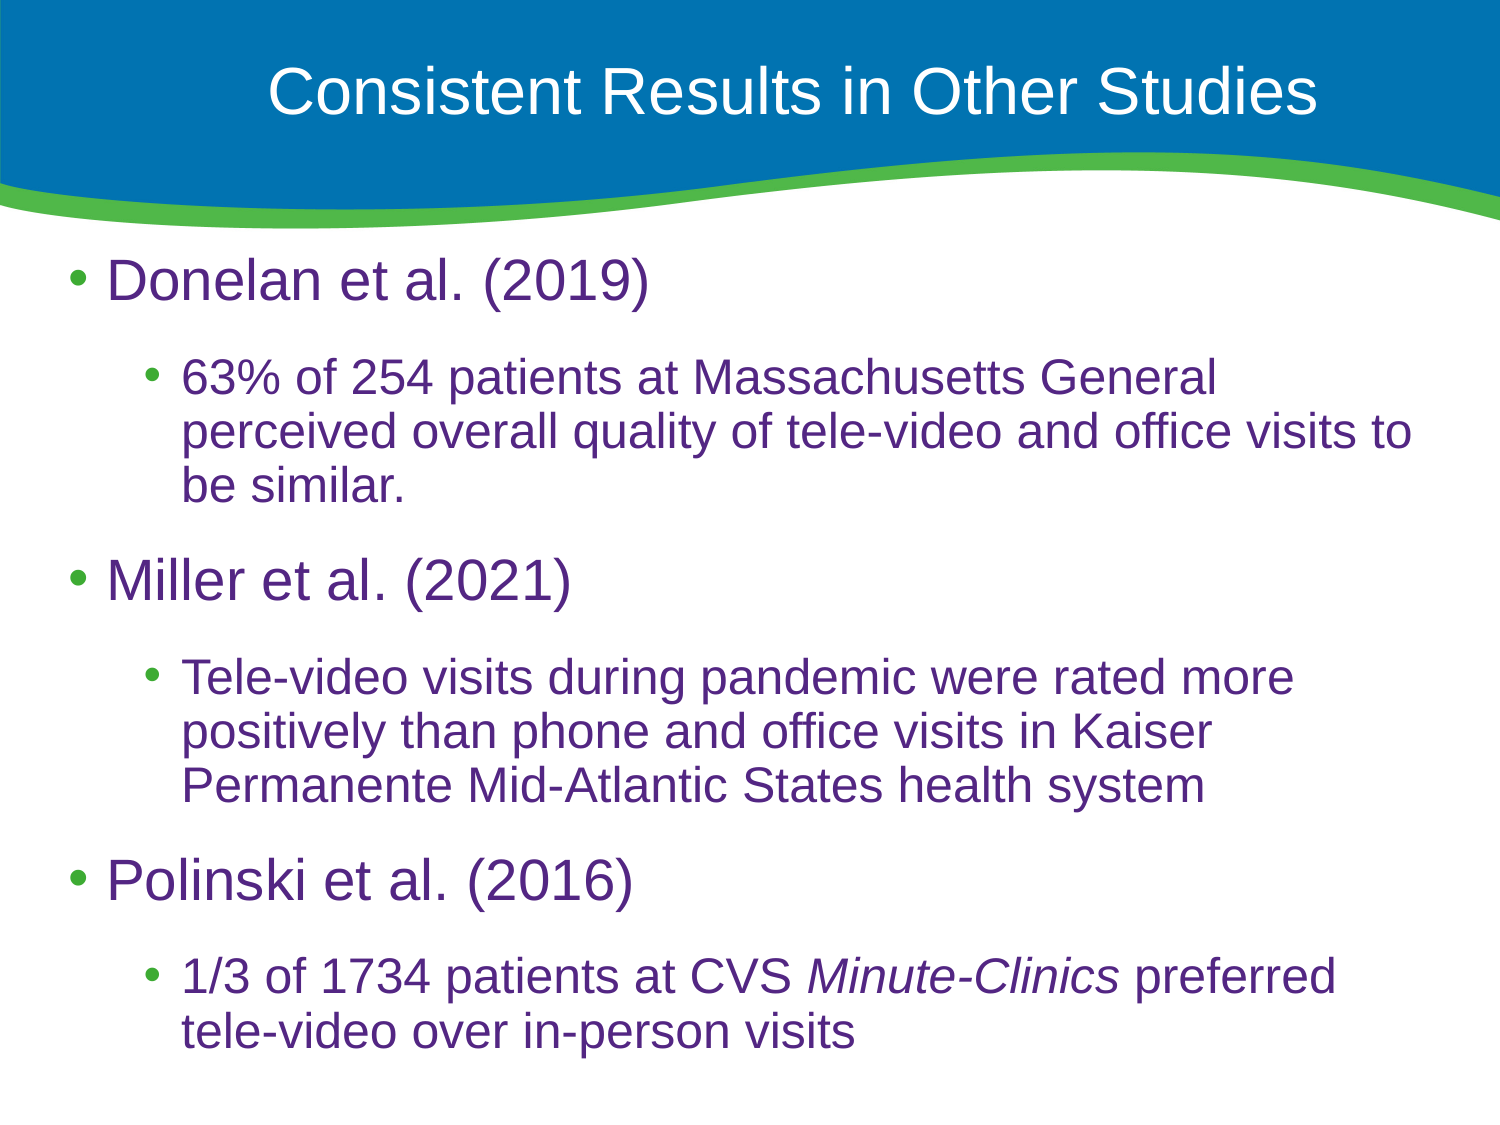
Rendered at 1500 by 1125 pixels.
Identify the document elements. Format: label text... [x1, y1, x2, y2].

title Consistent Results in Other Studies [162, 48, 1425, 126]
list Donelan et al. (2019) 63% of 254 patients at Massachusetts General perceived overall quality of tele-video and office visits to be similar. Miller et al. (2021) Tele-video visits during pandemic were rated more positively than phone and office visits in Kaiser Permanente Mid-Atlantic States health system Polinski et al. (2016) 1/3 of 1734 patients at CVS Minute-Clinics preferred tele-video over in-person visits [68, 249, 1432, 968]
picture [0, 0, 1500, 1125]
